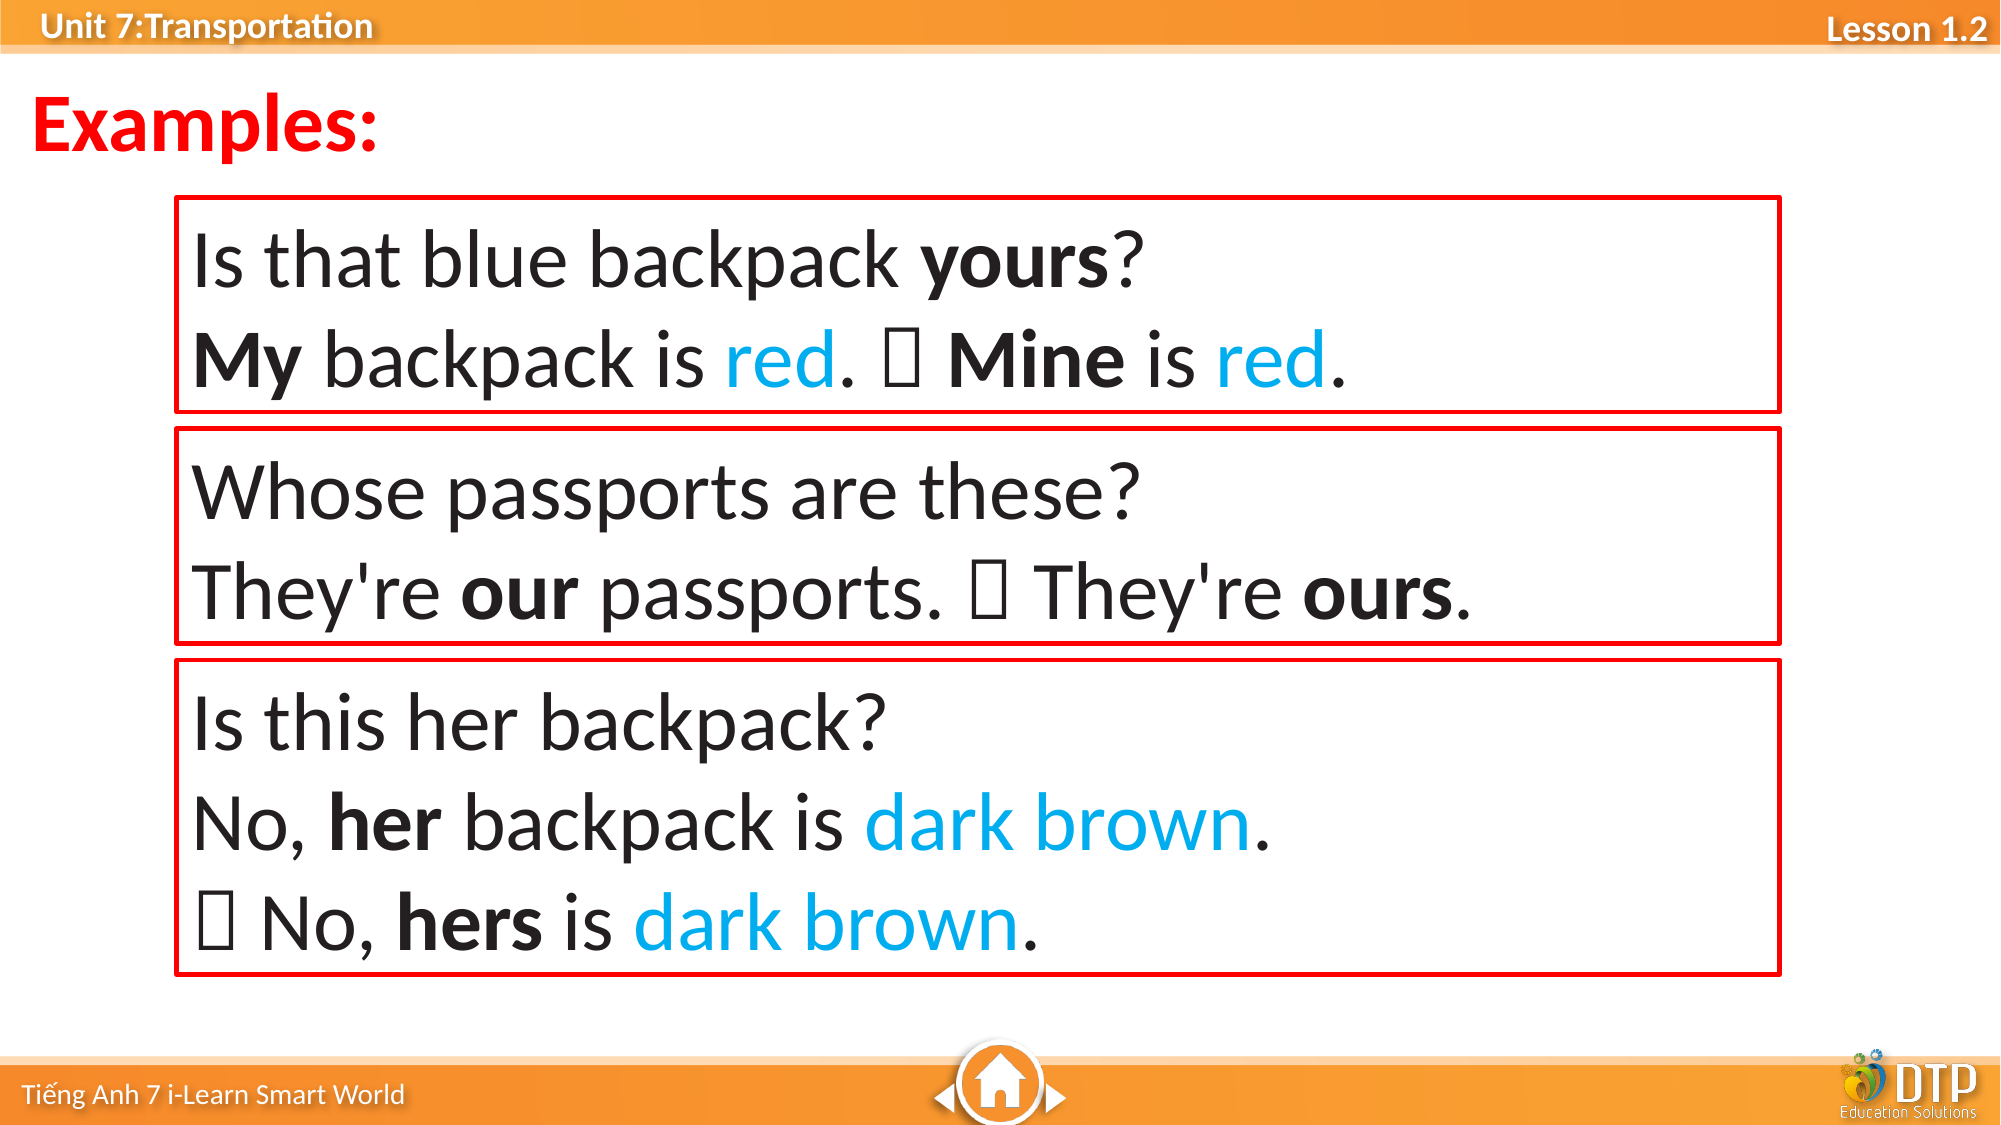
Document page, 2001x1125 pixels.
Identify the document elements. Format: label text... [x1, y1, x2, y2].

text_box Is that blue backpack yours? My backpack is red.  Mine is red. [176, 197, 1780, 412]
text_box Is this her backpack? No, her backpack is dark brown.  No, hers is dark brown. [176, 660, 1780, 975]
text_box Examples: [16, 61, 449, 176]
text_box Whose passports are these? They're our passports.  They're ours. [176, 428, 1780, 644]
picture [0, 0, 2001, 1125]
